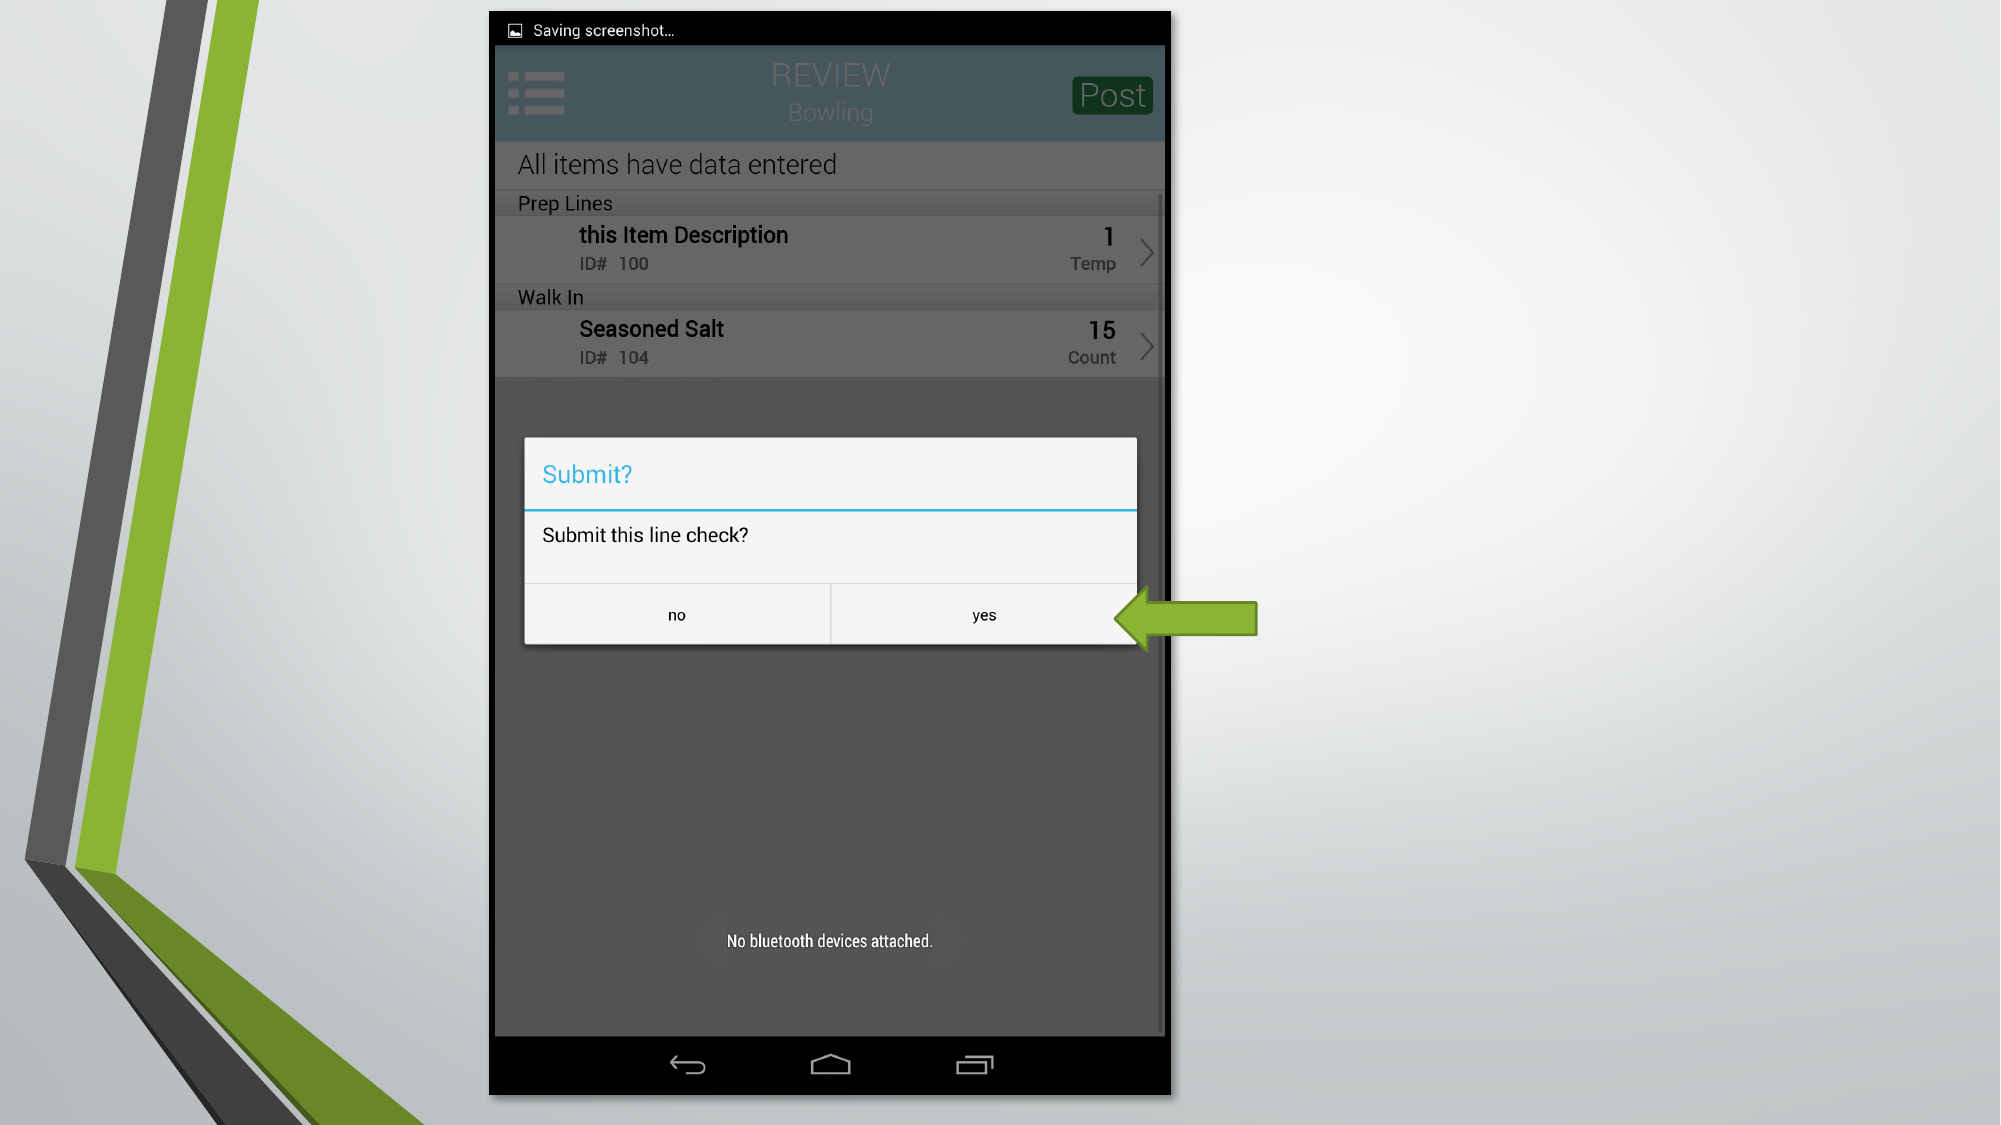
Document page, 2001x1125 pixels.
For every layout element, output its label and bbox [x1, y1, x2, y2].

picture [494, 16, 1166, 1090]
text_box [1166, 601, 1258, 637]
